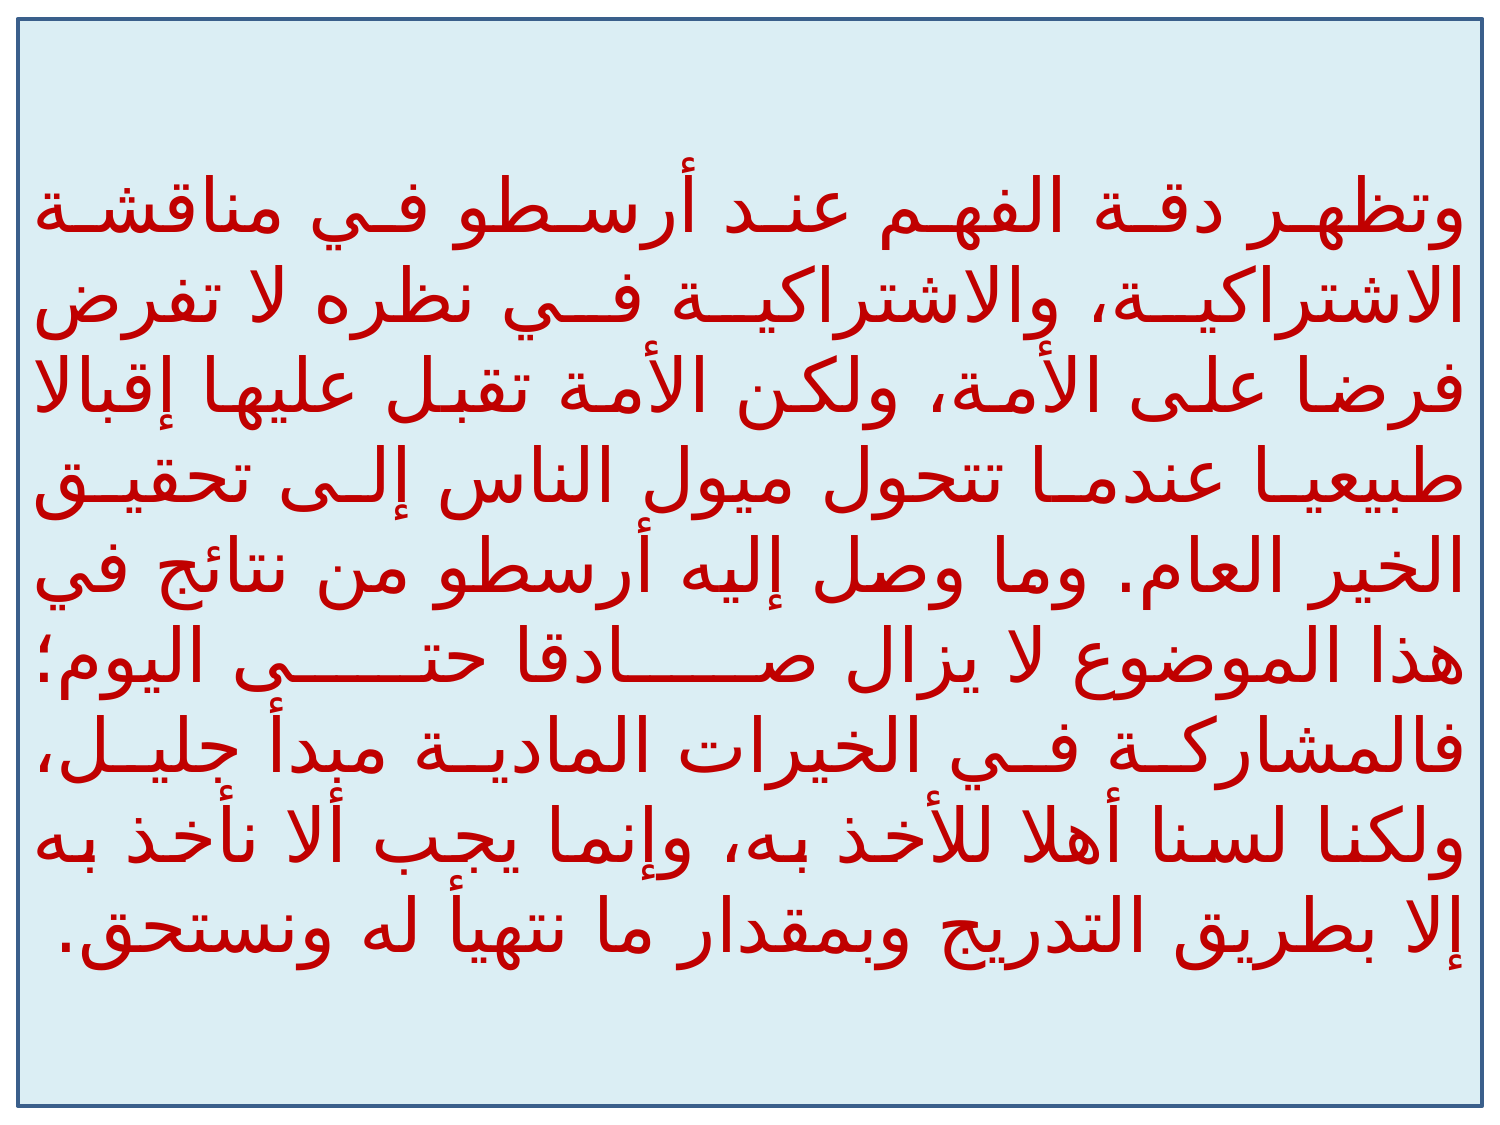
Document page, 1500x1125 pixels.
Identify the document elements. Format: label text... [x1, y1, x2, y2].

text_box وتظهر دقة الفهم عند أرسطو في مناقشة الاشتراكية، والاشتراكية في نظره لا تفرض فرضا على الأمة، ولكن الأمة تقبل عليها إقبالا طبيعيا عندما تتحول ميول الناس إلى تحقيق الخير العام. وما وصل إليه أرسطو من نتائج في هذا الموضوع لا يزال صادقا حتى اليوم؛ فالمشاركة في الخيرات المادية مبدأ جليل، ولكنا لسنا أهلا للأخذ به، وإنما يجب ألا نأخذ به إلا بطريق التدريج وبمقدار ما نتهيأ له ونستحق. [16, 17, 1484, 1108]
